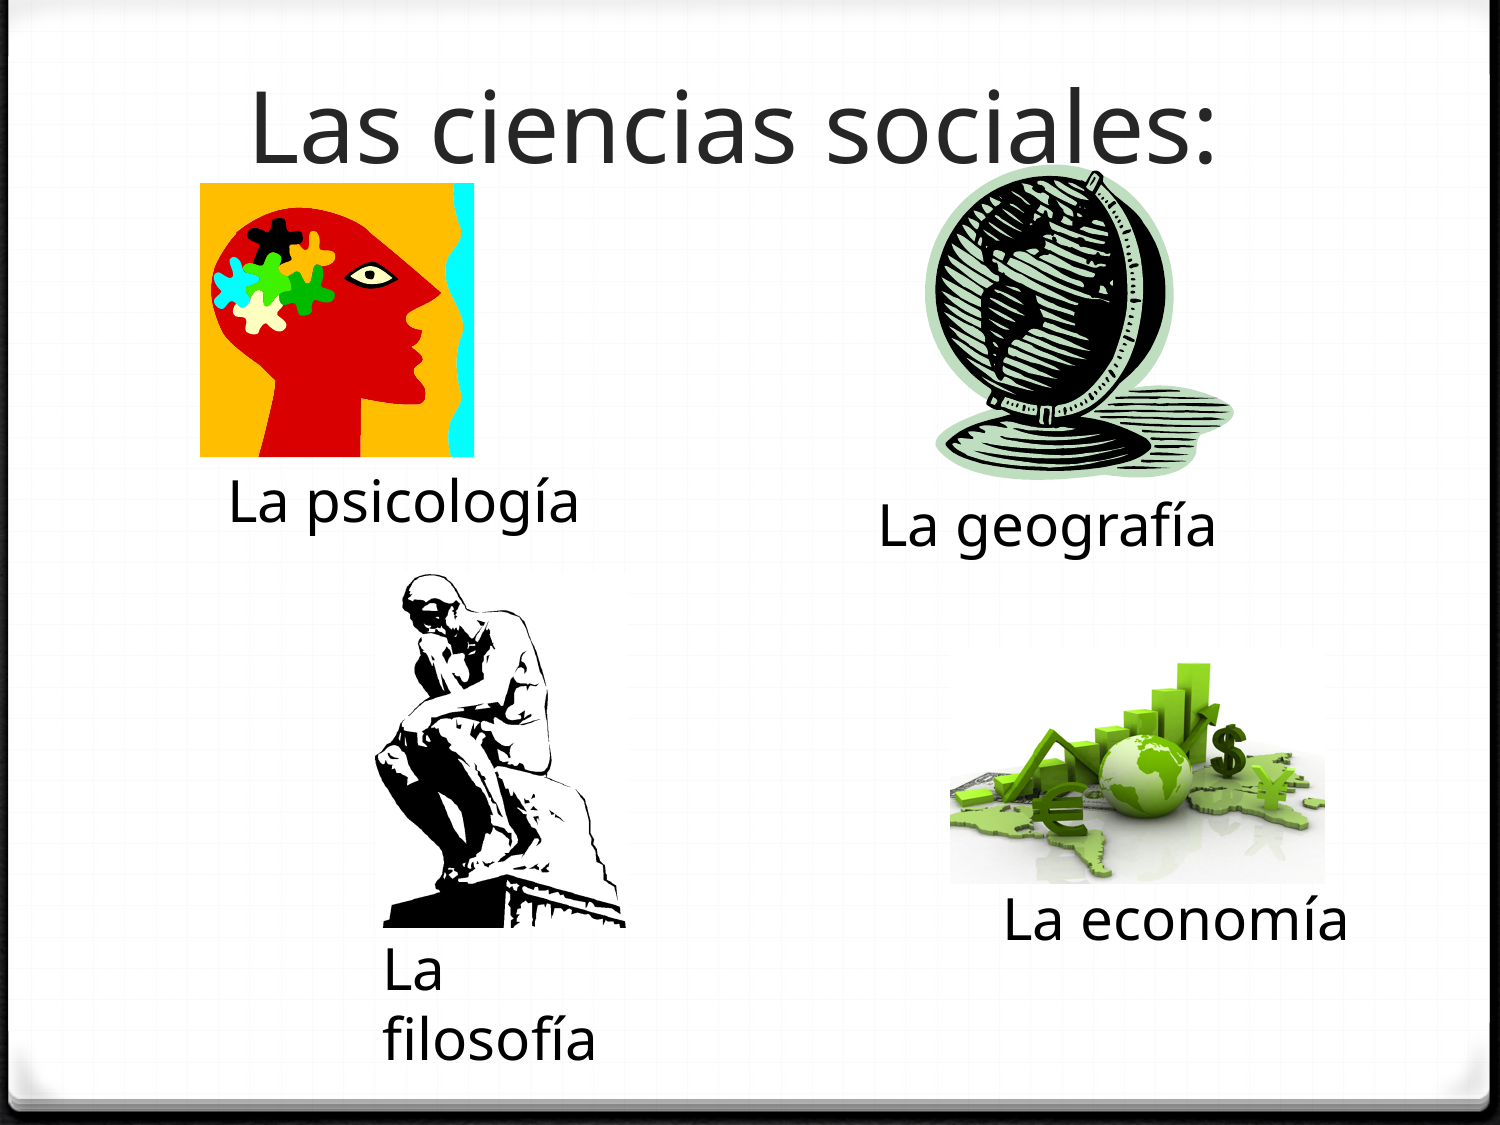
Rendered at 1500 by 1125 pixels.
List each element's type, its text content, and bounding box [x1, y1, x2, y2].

text_box La psicología [212, 457, 613, 542]
text_box La economía [987, 875, 1375, 960]
text_box La filosofía [367, 924, 679, 1080]
title Las ciencias sociales: [87, 5, 1407, 243]
text_box La geografía [862, 481, 1339, 566]
picture [0, 0, 1500, 1125]
